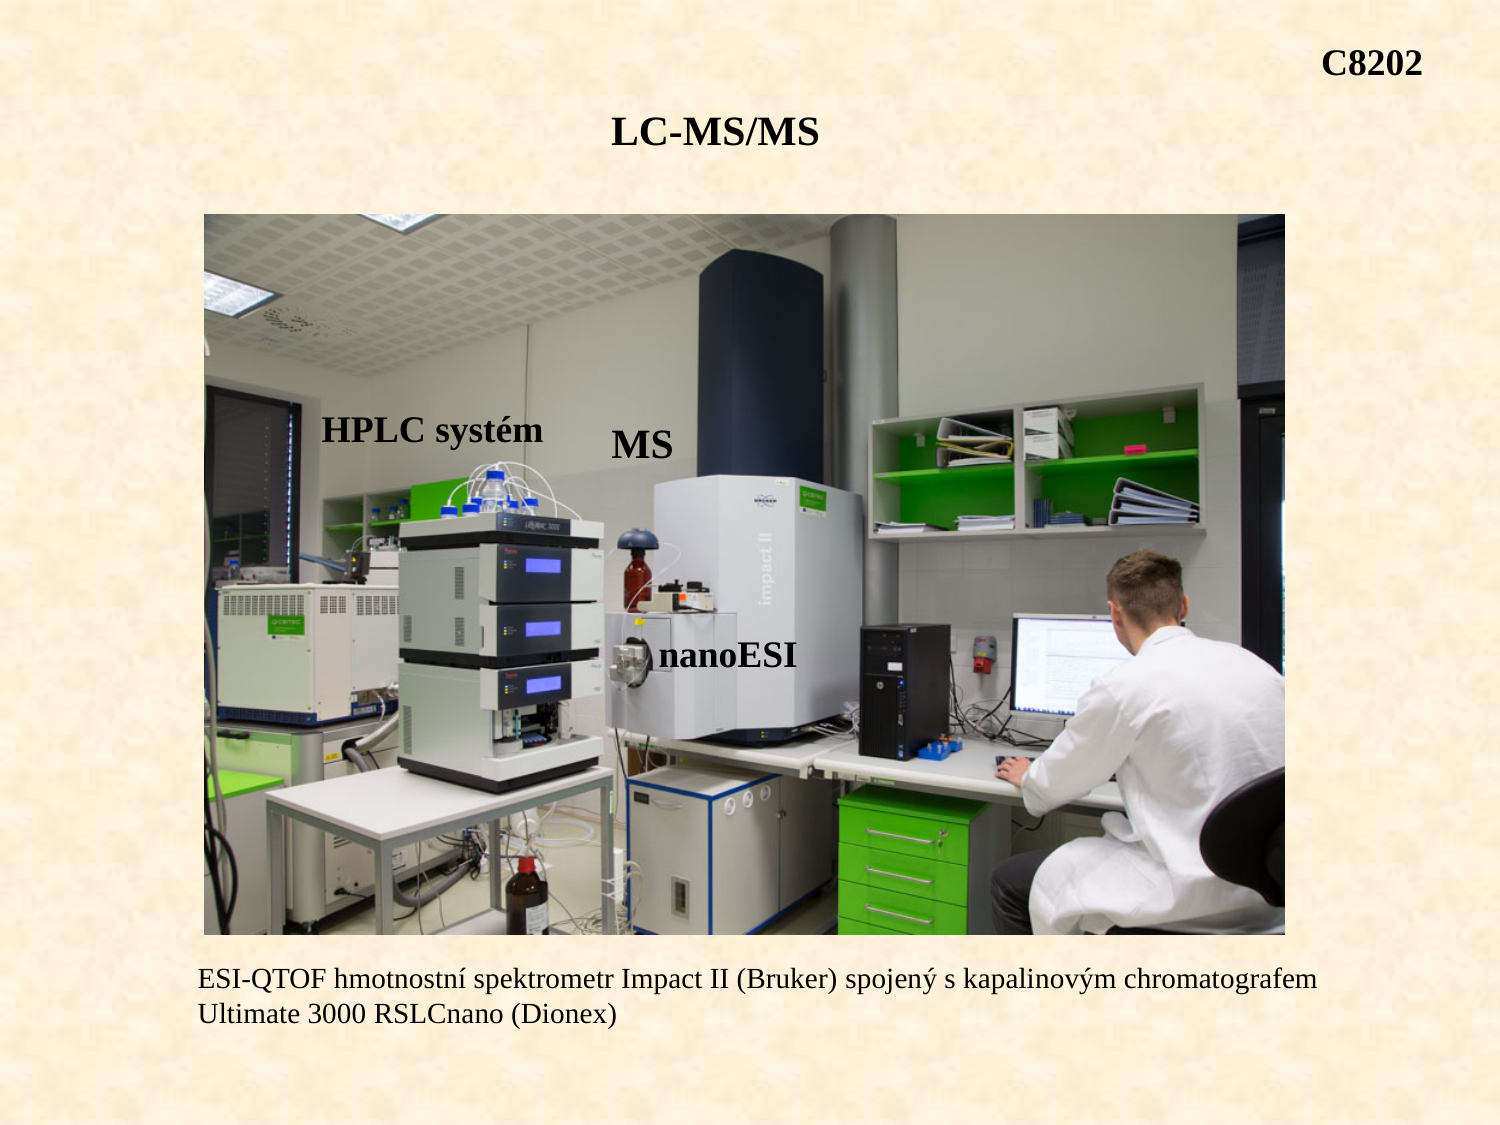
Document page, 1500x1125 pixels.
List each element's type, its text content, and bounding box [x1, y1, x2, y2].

text_box LC-MS/MS [596, 96, 902, 162]
picture [0, 0, 1500, 1125]
text_box C8202 [1306, 30, 1439, 91]
text_box ESI-QTOF hmotnostní spektrometr Impact II (Bruker) spojený s kapalinovým chromatografem Ultimate 3000 RSLCnano (Dionex) [182, 952, 1353, 1037]
